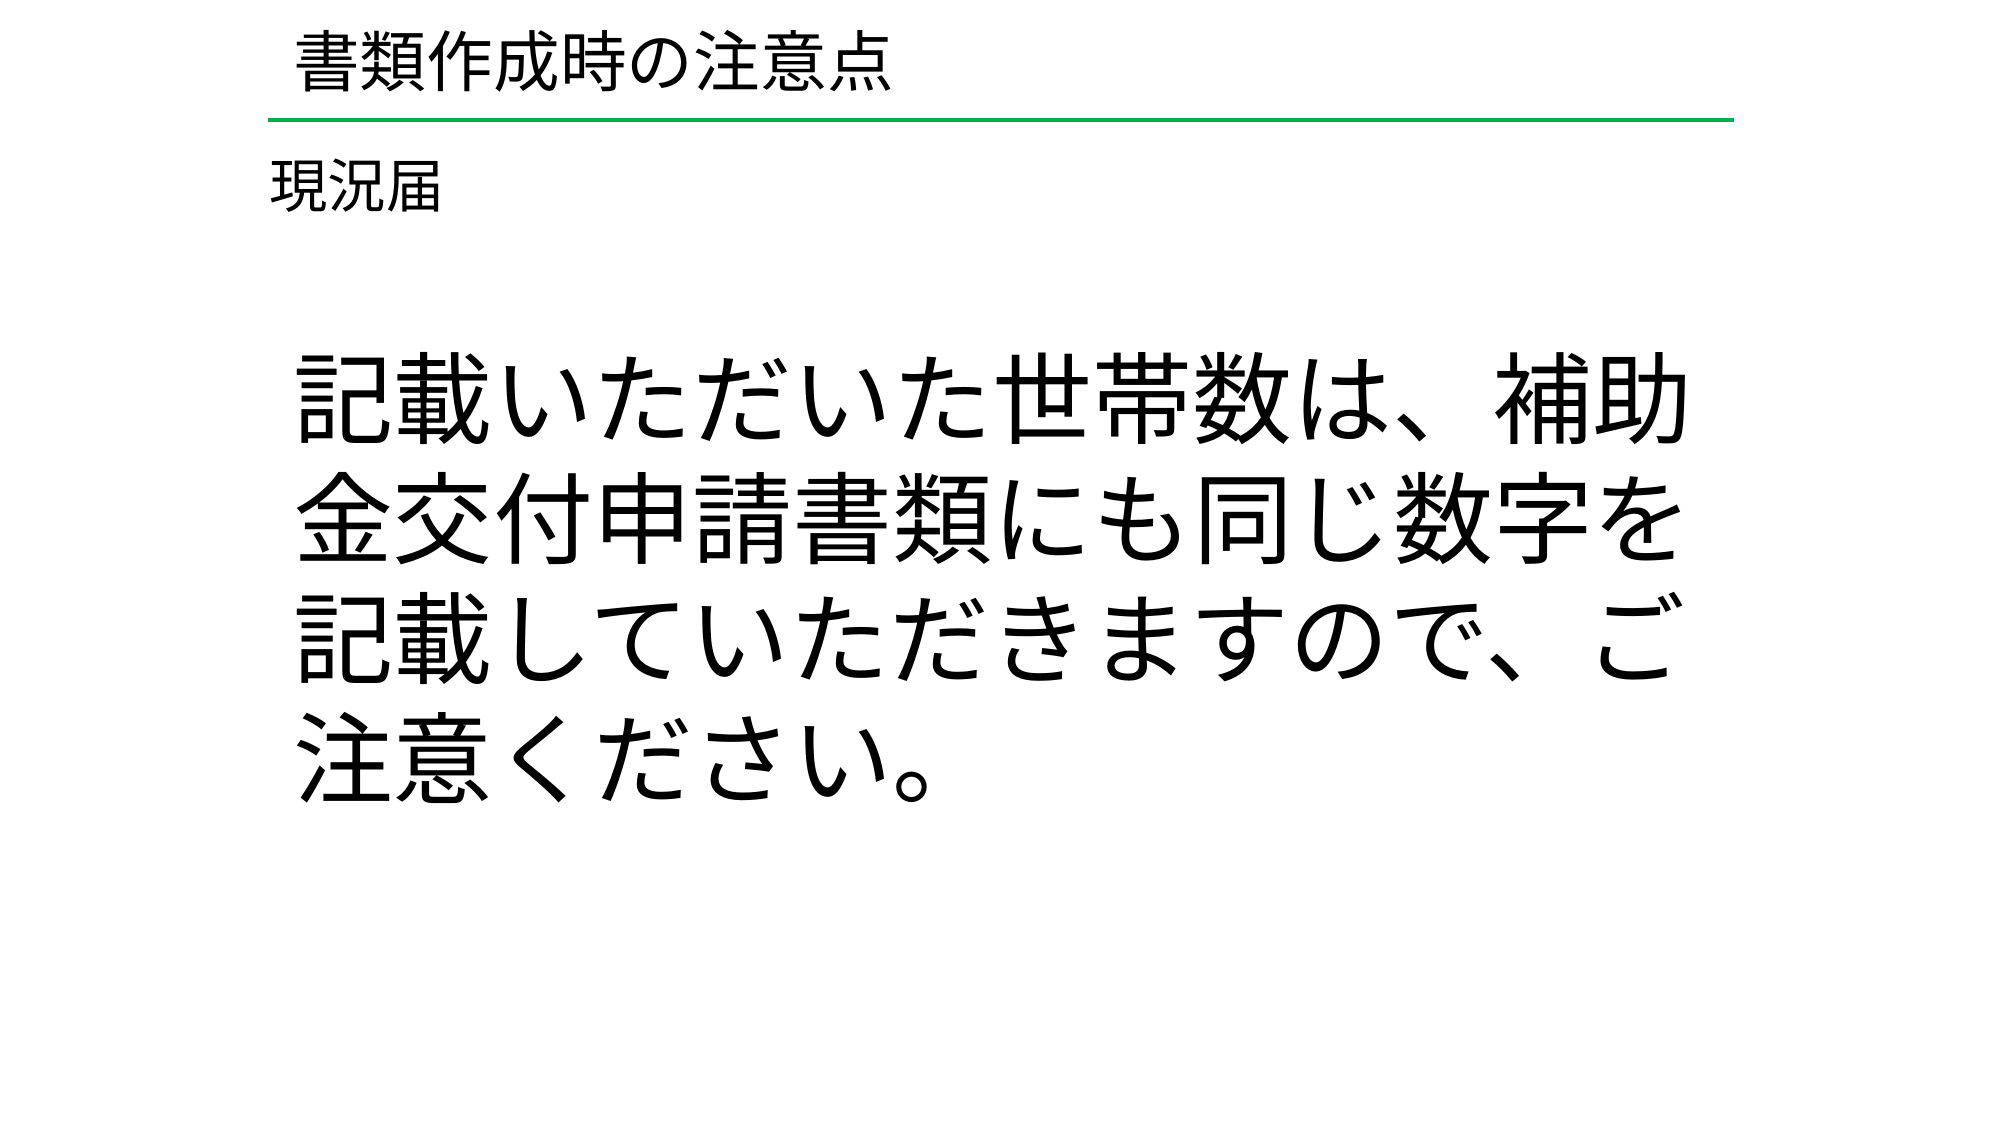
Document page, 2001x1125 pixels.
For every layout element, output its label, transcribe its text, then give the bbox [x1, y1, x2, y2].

text_box 書類作成時の注意点 [278, 12, 1750, 108]
text_box 現況届 [254, 141, 1686, 227]
text_box 記載いただいた世帯数は、補助金交付申請書類にも同じ数字を記載していただきますので、ご注意ください。 [278, 328, 1783, 824]
